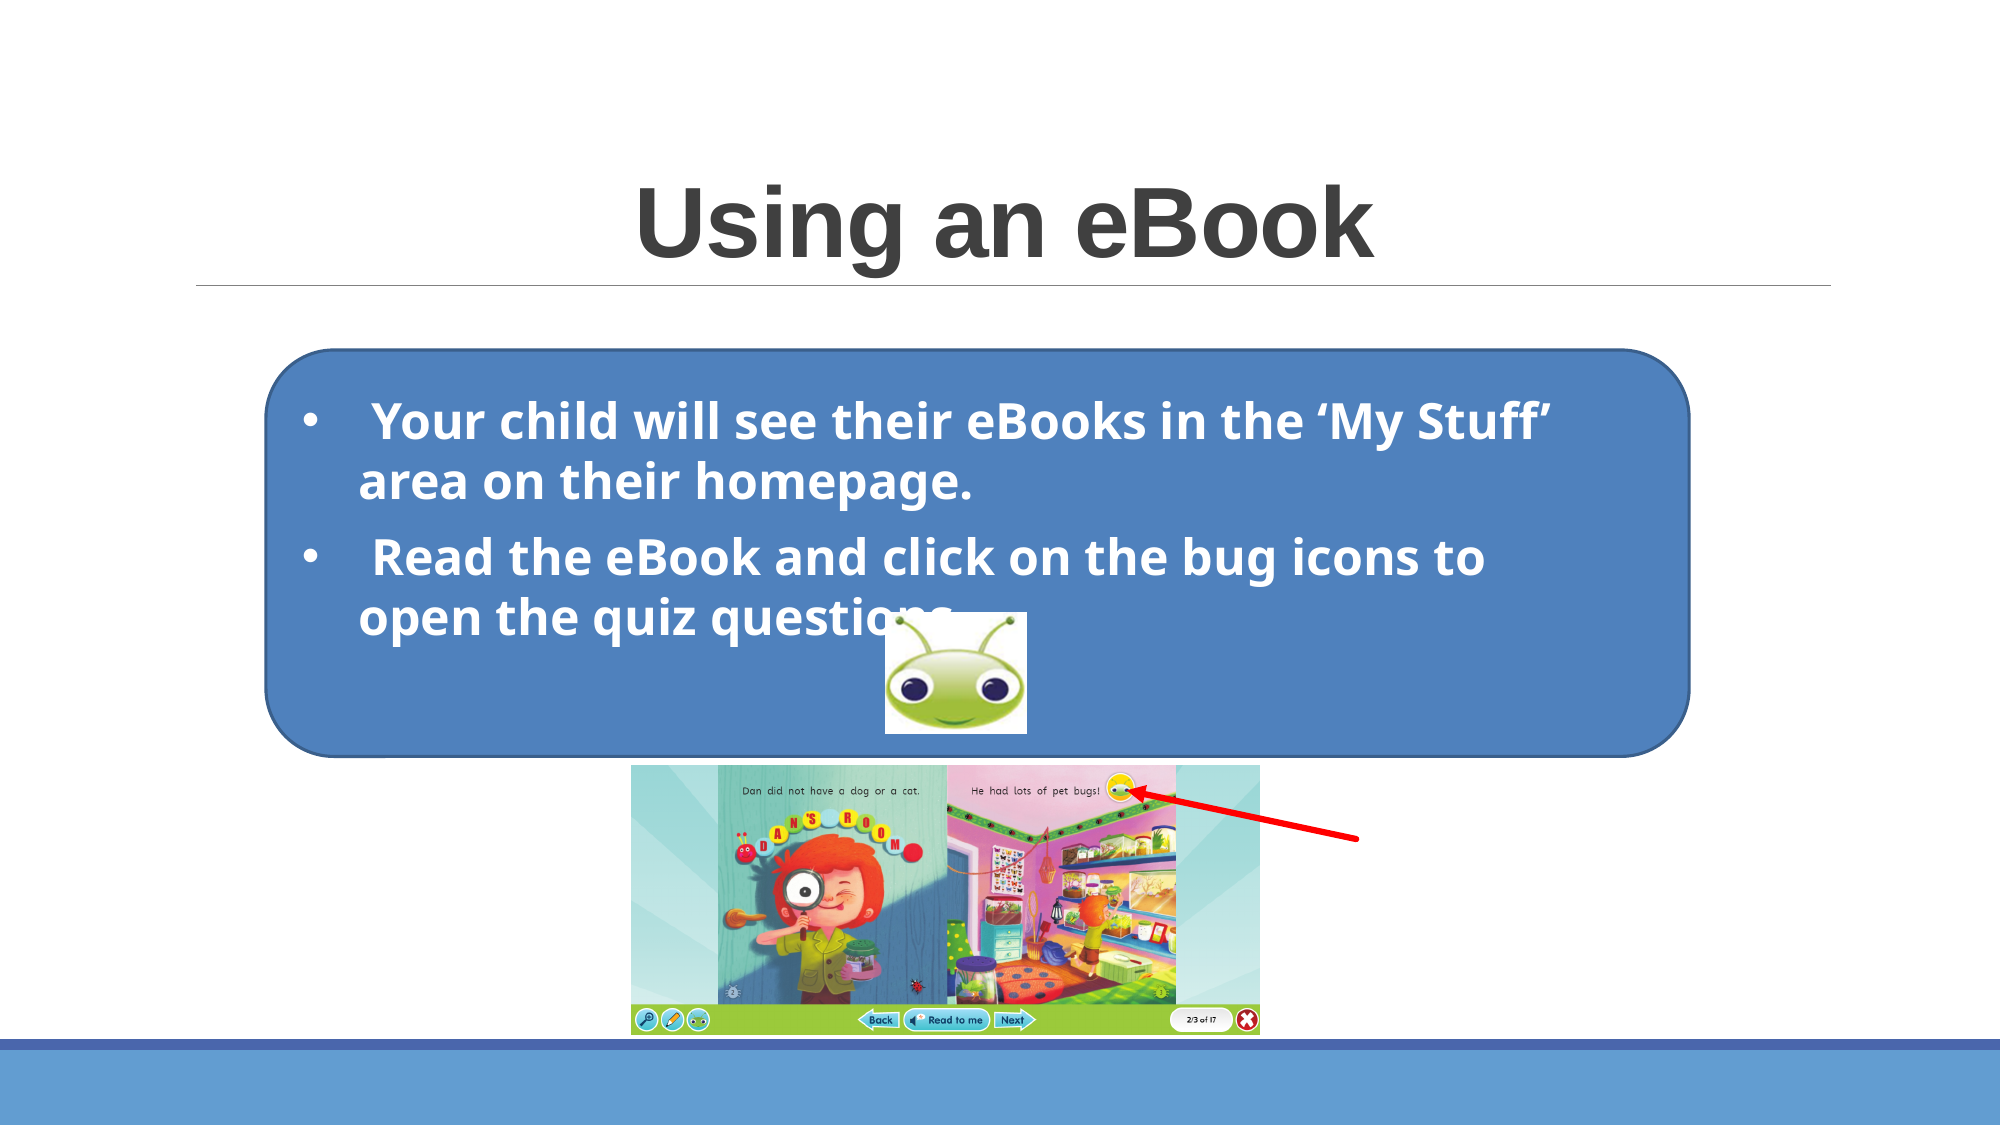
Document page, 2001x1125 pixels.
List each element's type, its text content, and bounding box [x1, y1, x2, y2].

picture [884, 612, 1027, 735]
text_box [1126, 789, 1357, 840]
text_box Your child will see their eBooks in the ‘My Stuff’ area on their homepage. [287, 381, 1625, 517]
picture [631, 764, 1260, 1035]
text_box Read the eBook and click on the bug icons to open the quiz questions. [287, 518, 1625, 653]
text_box [265, 349, 1690, 757]
title Using an eBook [180, 47, 1830, 285]
